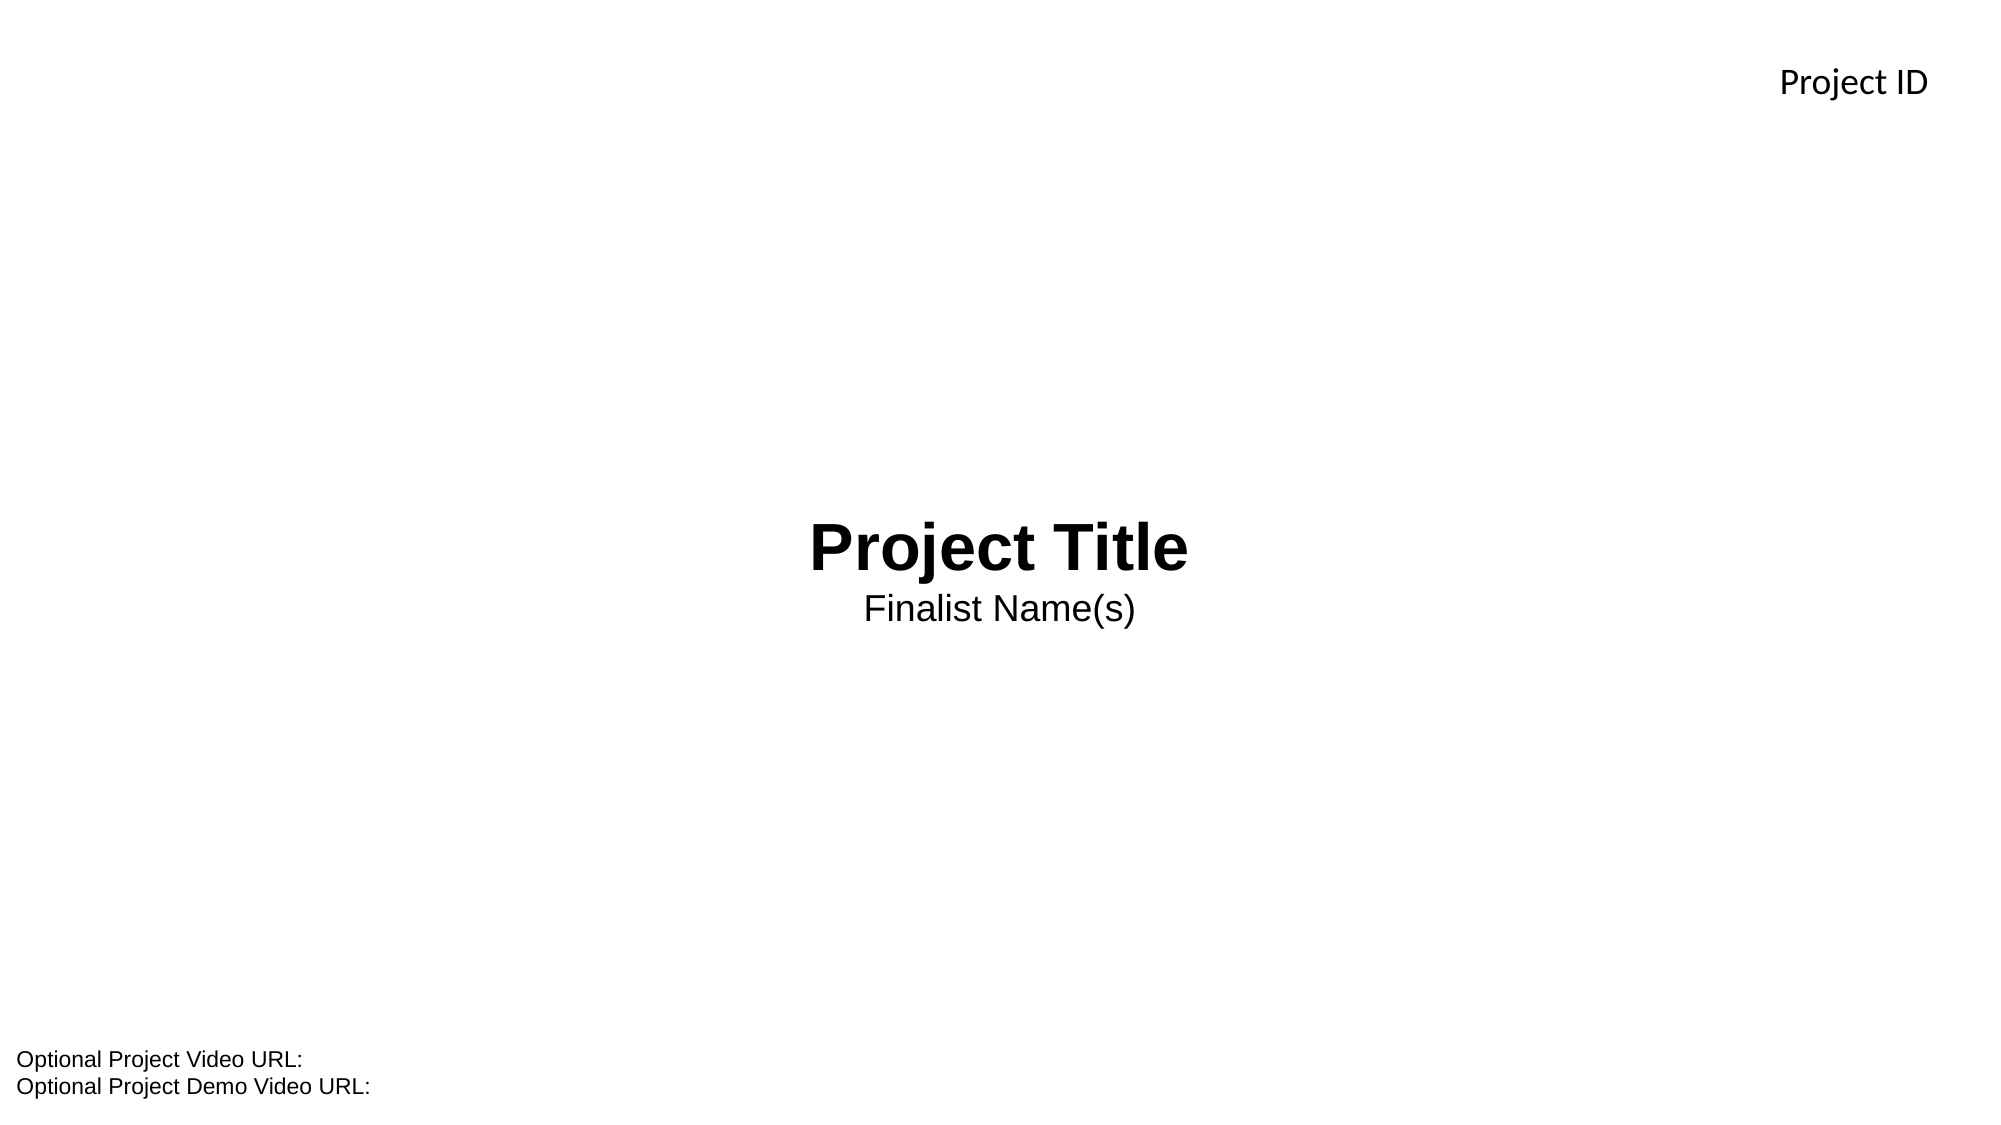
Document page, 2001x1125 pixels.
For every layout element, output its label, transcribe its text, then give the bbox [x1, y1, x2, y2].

text_box Project Title Finalist Name(s) [795, 496, 1205, 637]
text_box Optional Project Video URL: Optional Project Demo Video URL: [1, 1036, 387, 1107]
text_box Project ID [1765, 49, 1944, 110]
